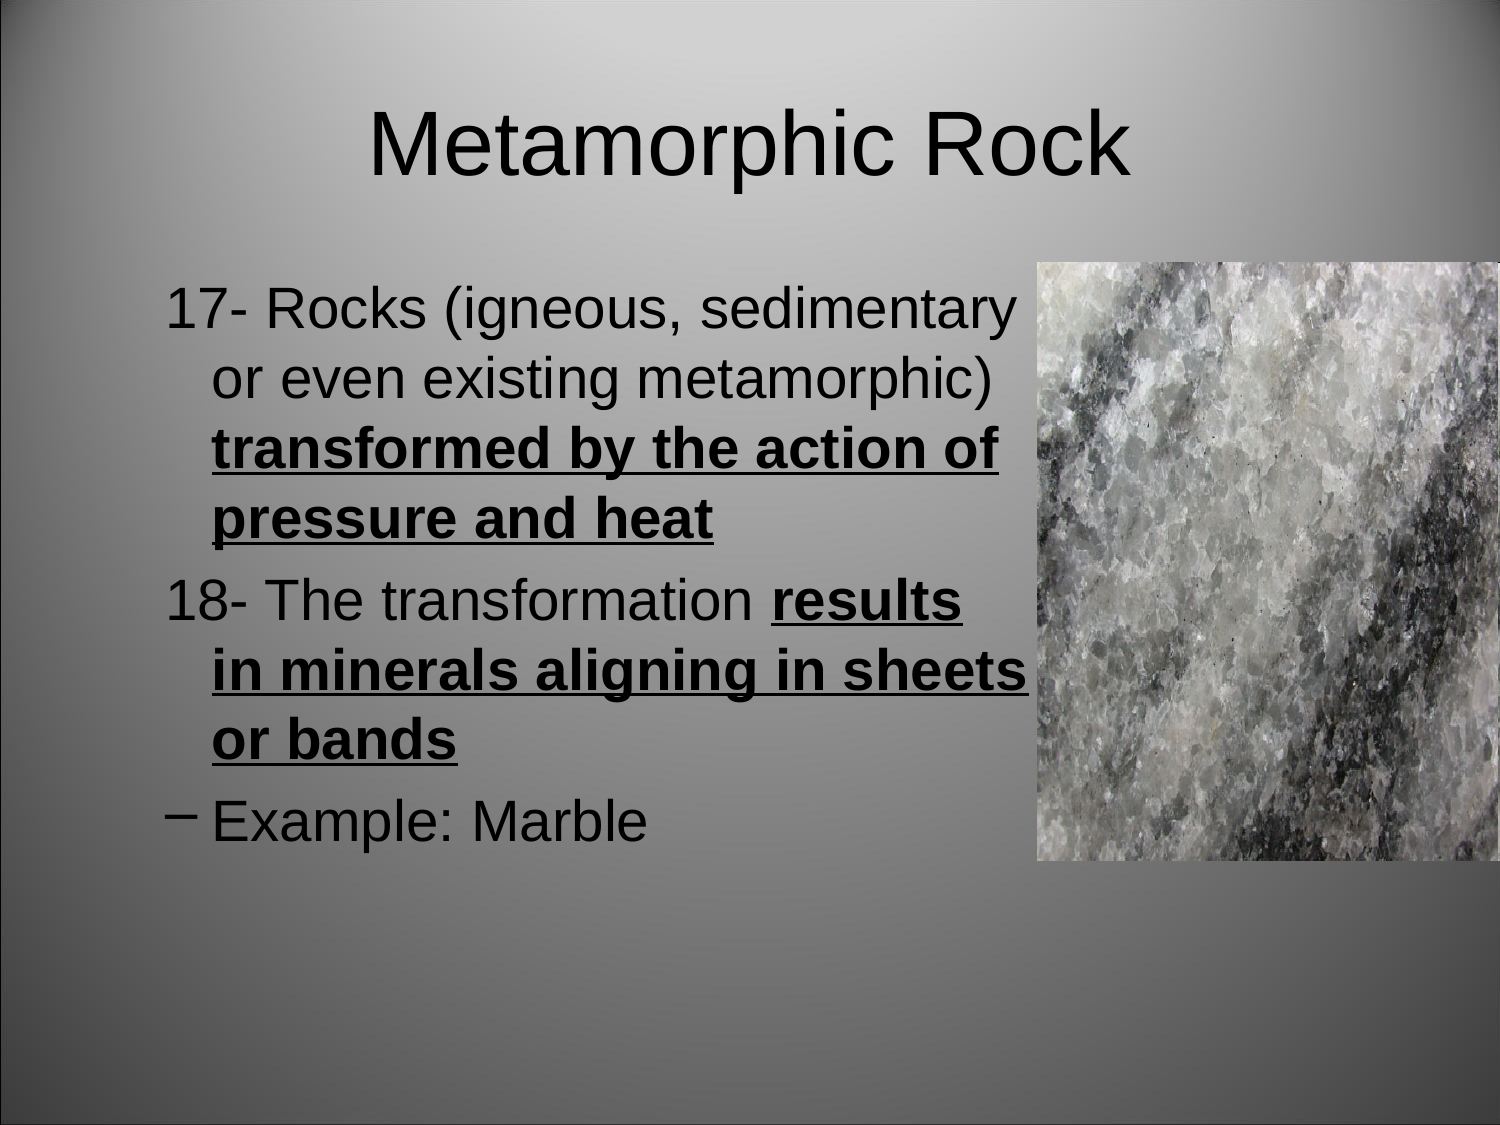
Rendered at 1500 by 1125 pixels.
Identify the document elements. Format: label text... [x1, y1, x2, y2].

picture [0, 0, 1500, 1125]
title Metamorphic Rock [75, 45, 1425, 233]
list 17- Rocks (igneous, sedimentary or even existing metamorphic) transformed by the action of pressure and heat 18- The transformation results in minerals aligning in sheets or bands Example: Marble [75, 262, 1046, 1059]
